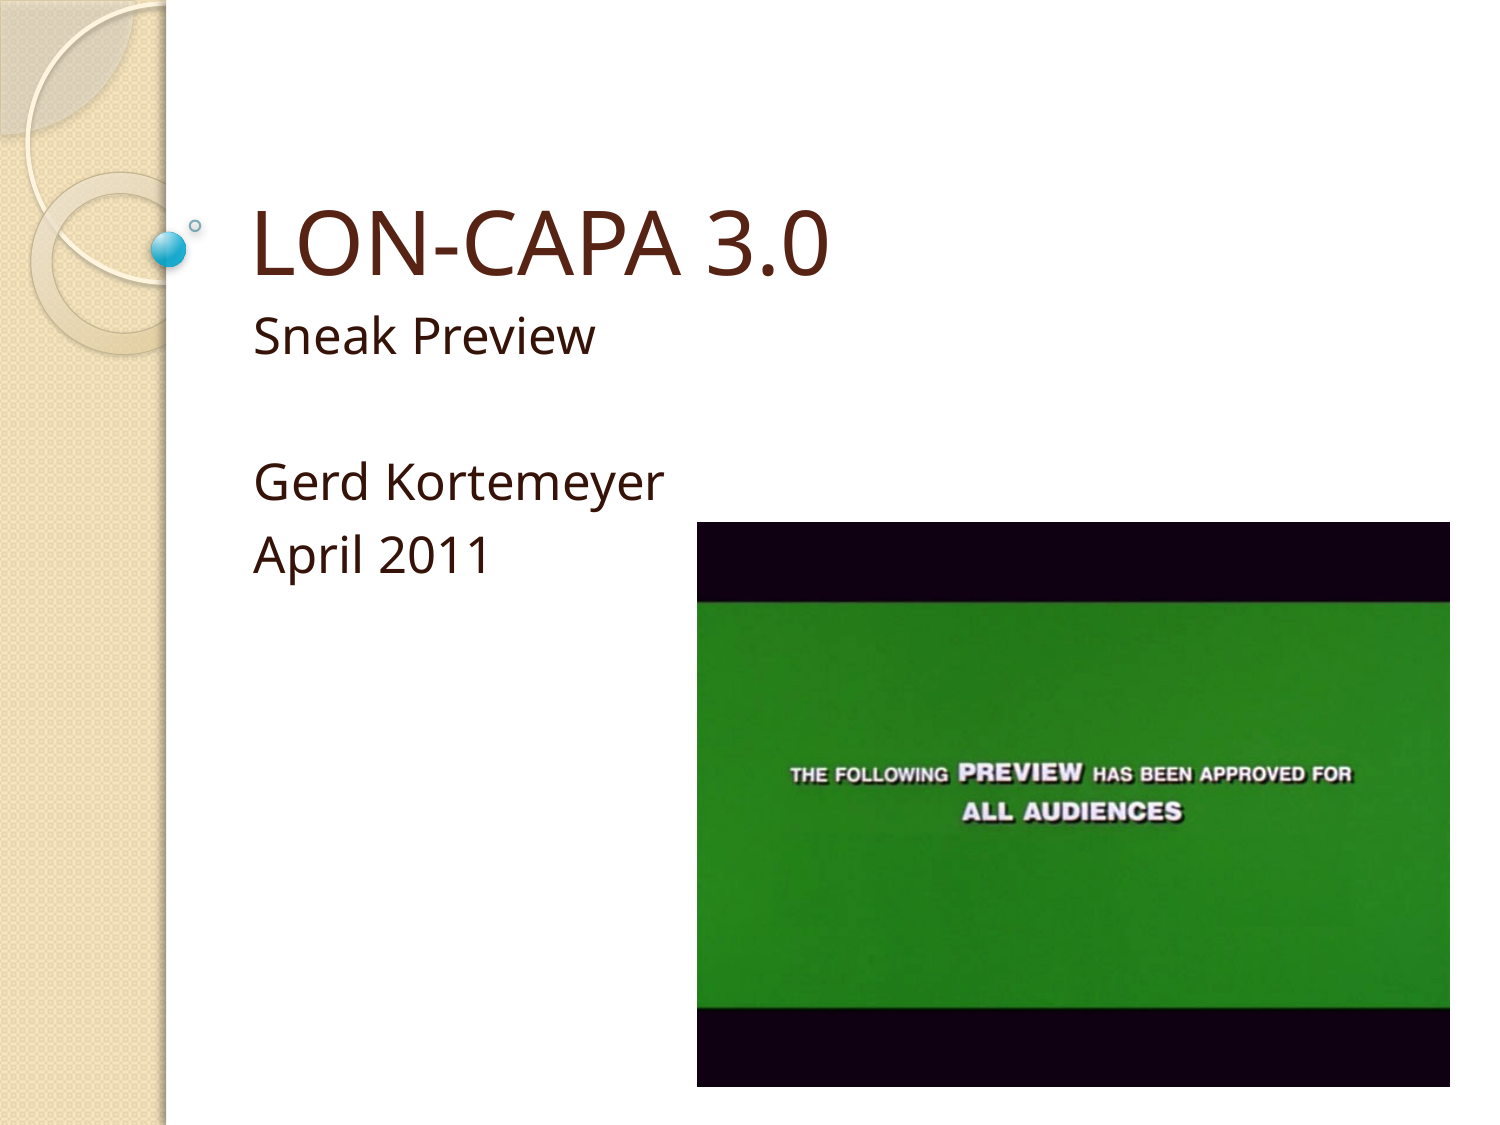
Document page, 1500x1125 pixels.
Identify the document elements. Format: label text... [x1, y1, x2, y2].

subtitle Sneak Preview Gerd Kortemeyer April 2011 [234, 303, 1450, 591]
picture [696, 521, 1451, 1087]
title LON-CAPA 3.0 [234, 59, 1450, 301]
